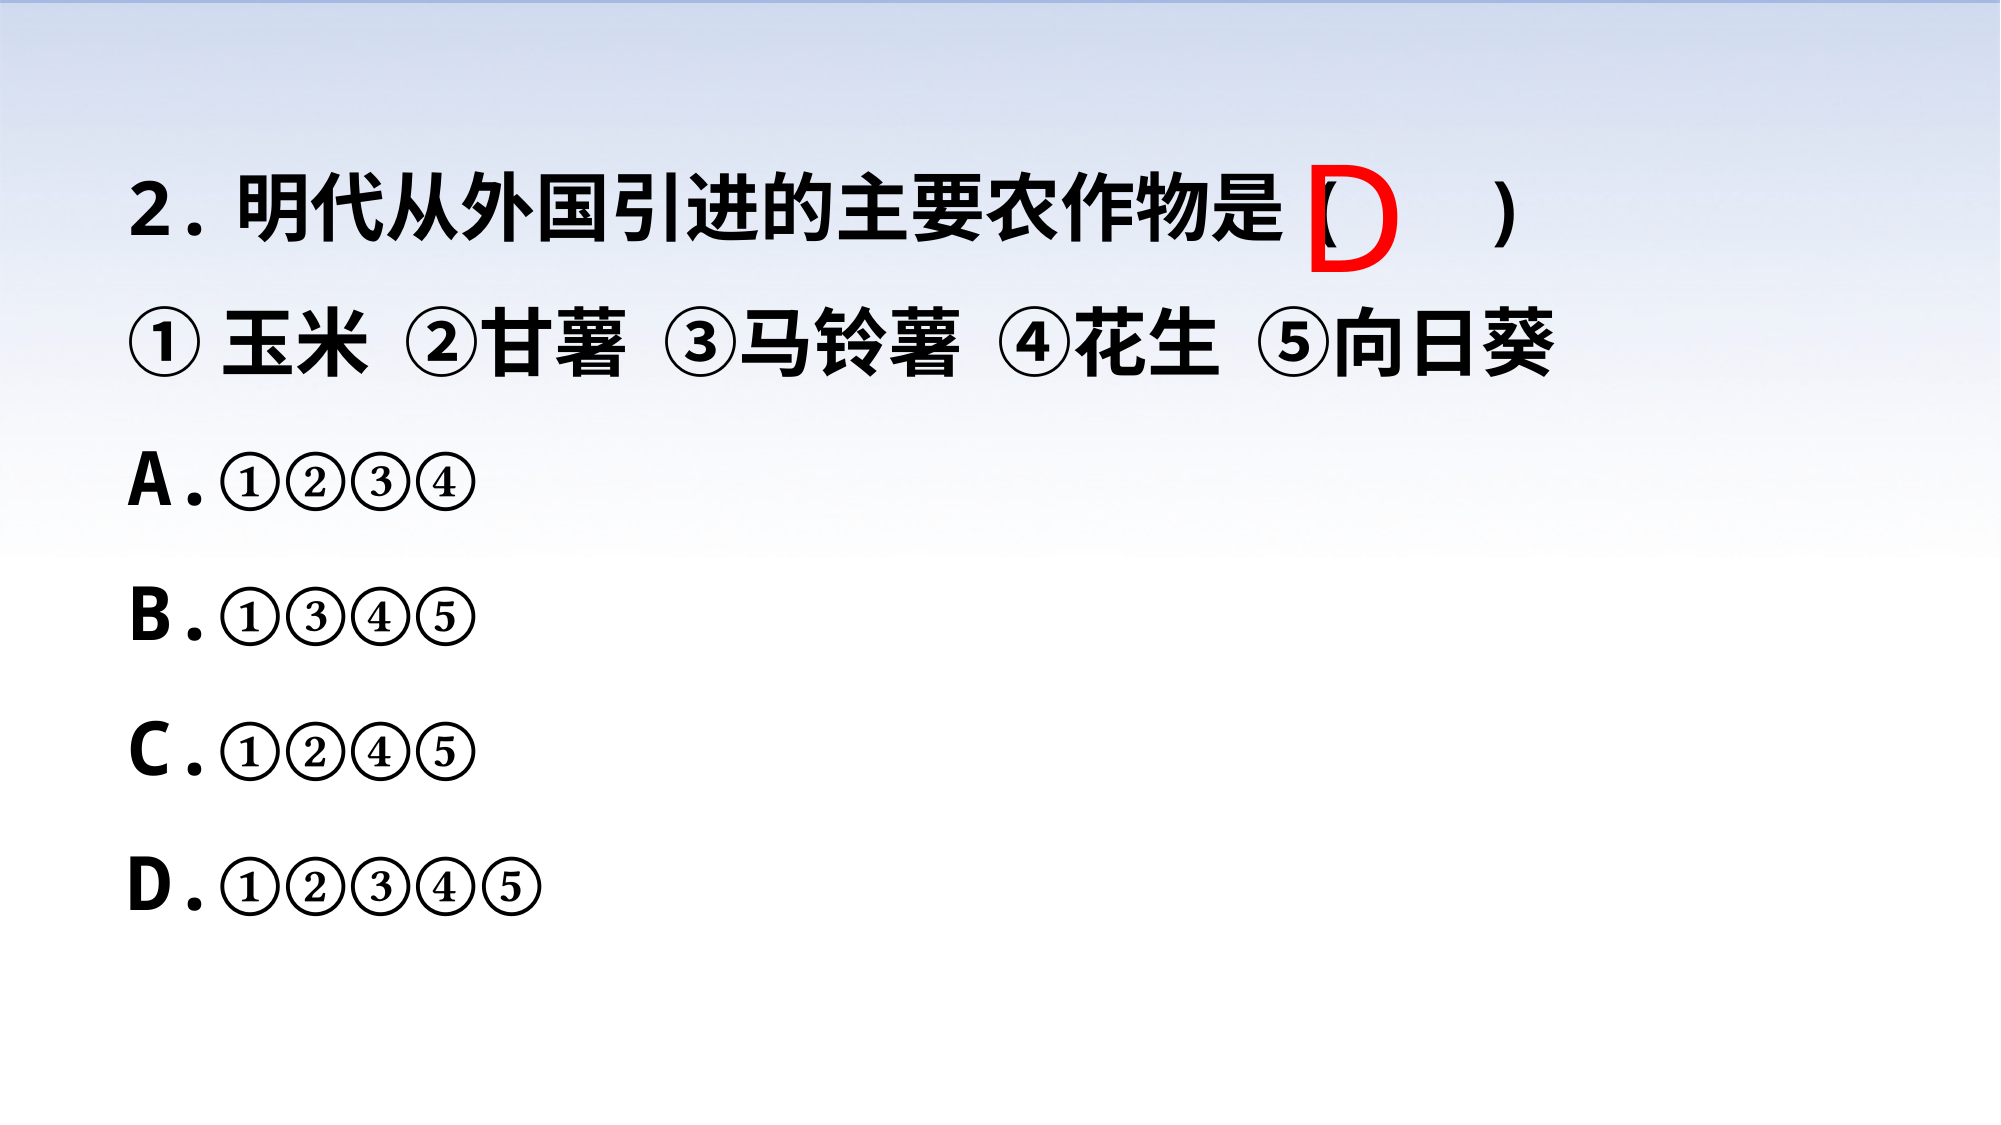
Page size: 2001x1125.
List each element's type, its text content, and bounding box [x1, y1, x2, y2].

text_box D [1297, 122, 1408, 303]
text_box 2.明代从外国引进的主要农作物是( ) ①玉米 ②甘薯 ③马铃薯 ④花生 ⑤向日葵 A.①②③④ B.①③④⑤ C.①②④⑤ D.①②③④⑤ [113, 108, 1751, 933]
